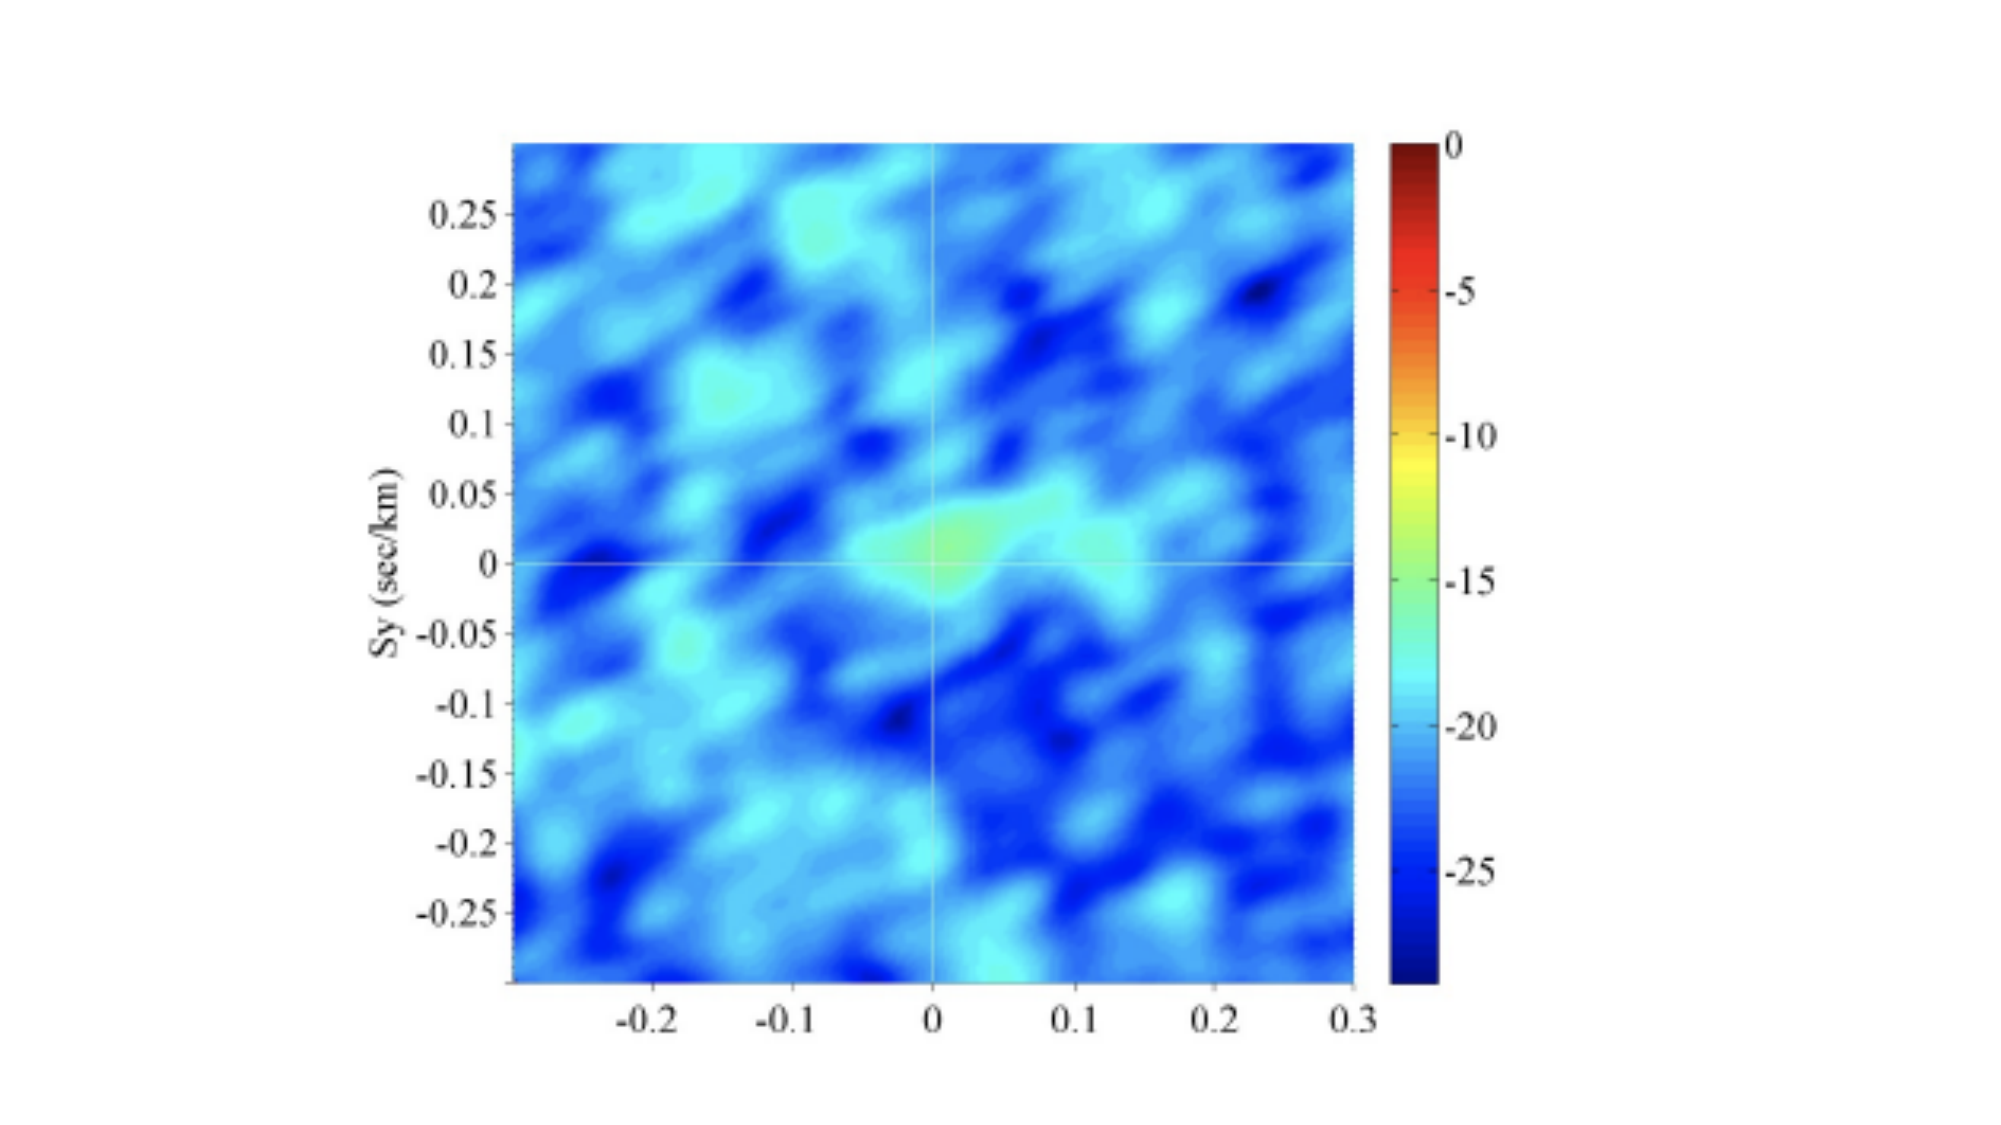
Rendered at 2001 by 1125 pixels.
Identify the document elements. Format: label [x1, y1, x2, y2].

picture [287, 68, 1660, 1097]
